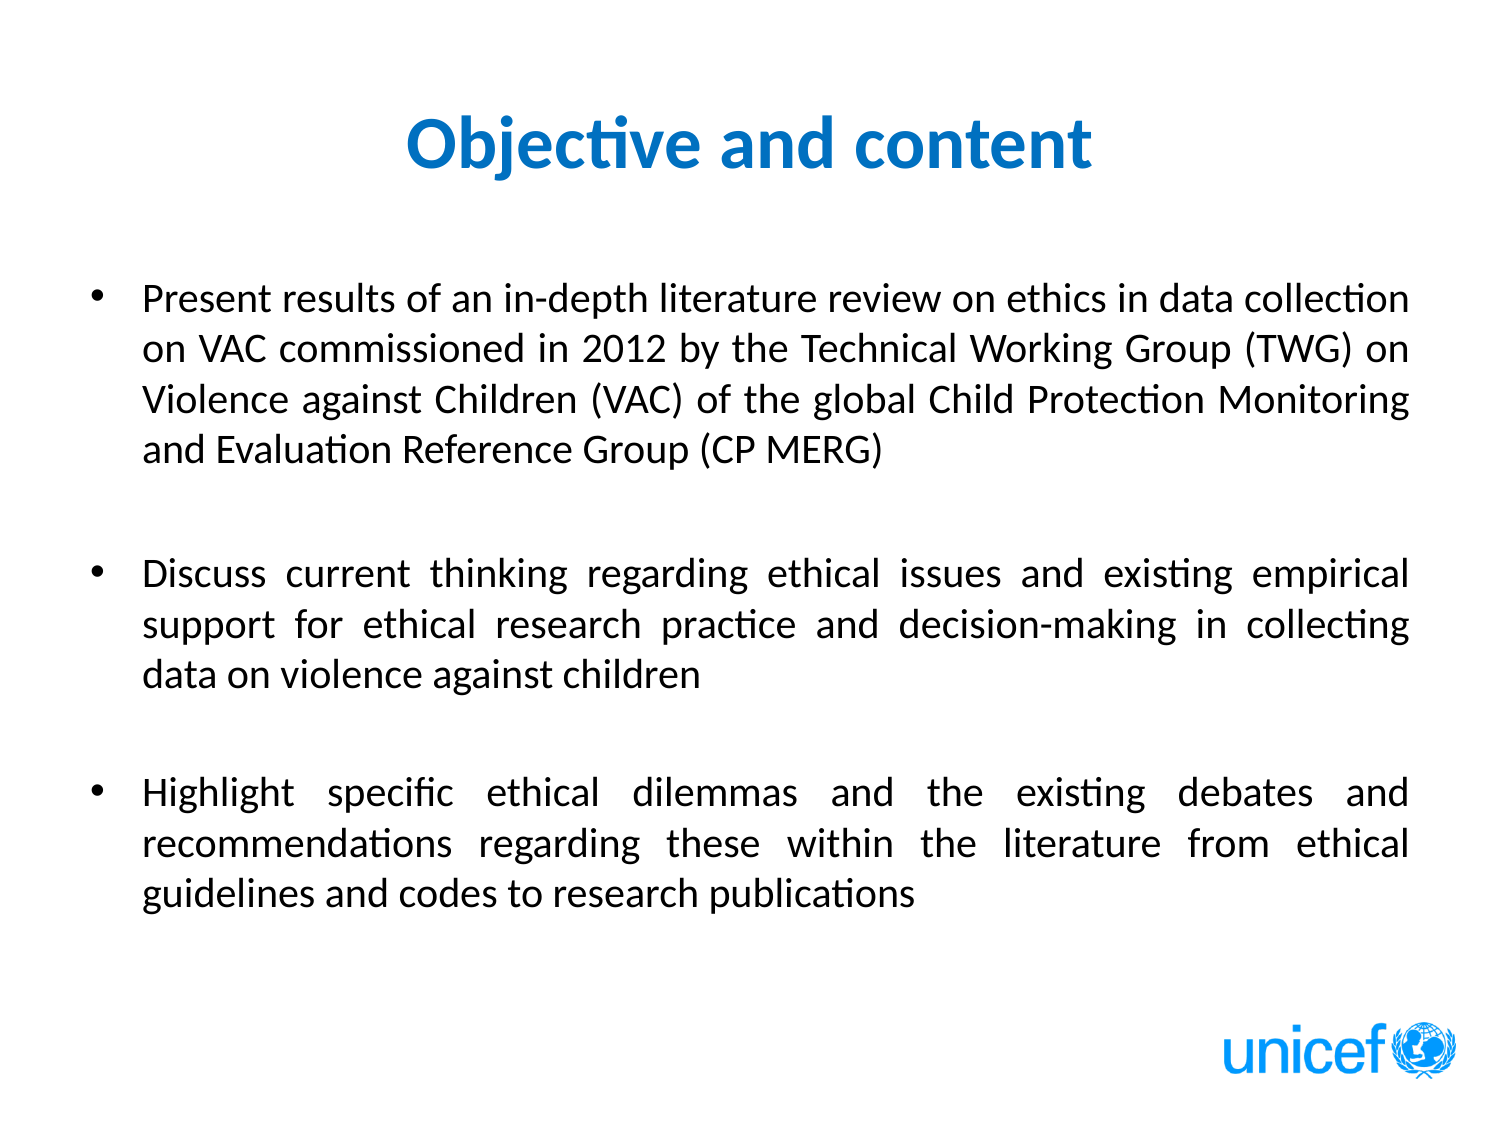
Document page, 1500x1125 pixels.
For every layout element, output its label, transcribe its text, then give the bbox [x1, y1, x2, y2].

list Present results of an in-depth literature review on ethics in data collection on VAC commissioned in 2012 by the Technical Working Group (TWG) on Violence against Children (VAC) of the global Child Protection Monitoring and Evaluation Reference Group (CP MERG) Discuss current thinking regarding ethical issues and existing empirical support for ethical research practice and decision-making in collecting data on violence against children Highlight specific ethical dilemmas and the existing debates and recommendations regarding these within the literature from ethical guidelines and codes to research publications [75, 262, 1425, 1095]
title Objective and content [75, 45, 1425, 233]
picture [1224, 1022, 1456, 1079]
